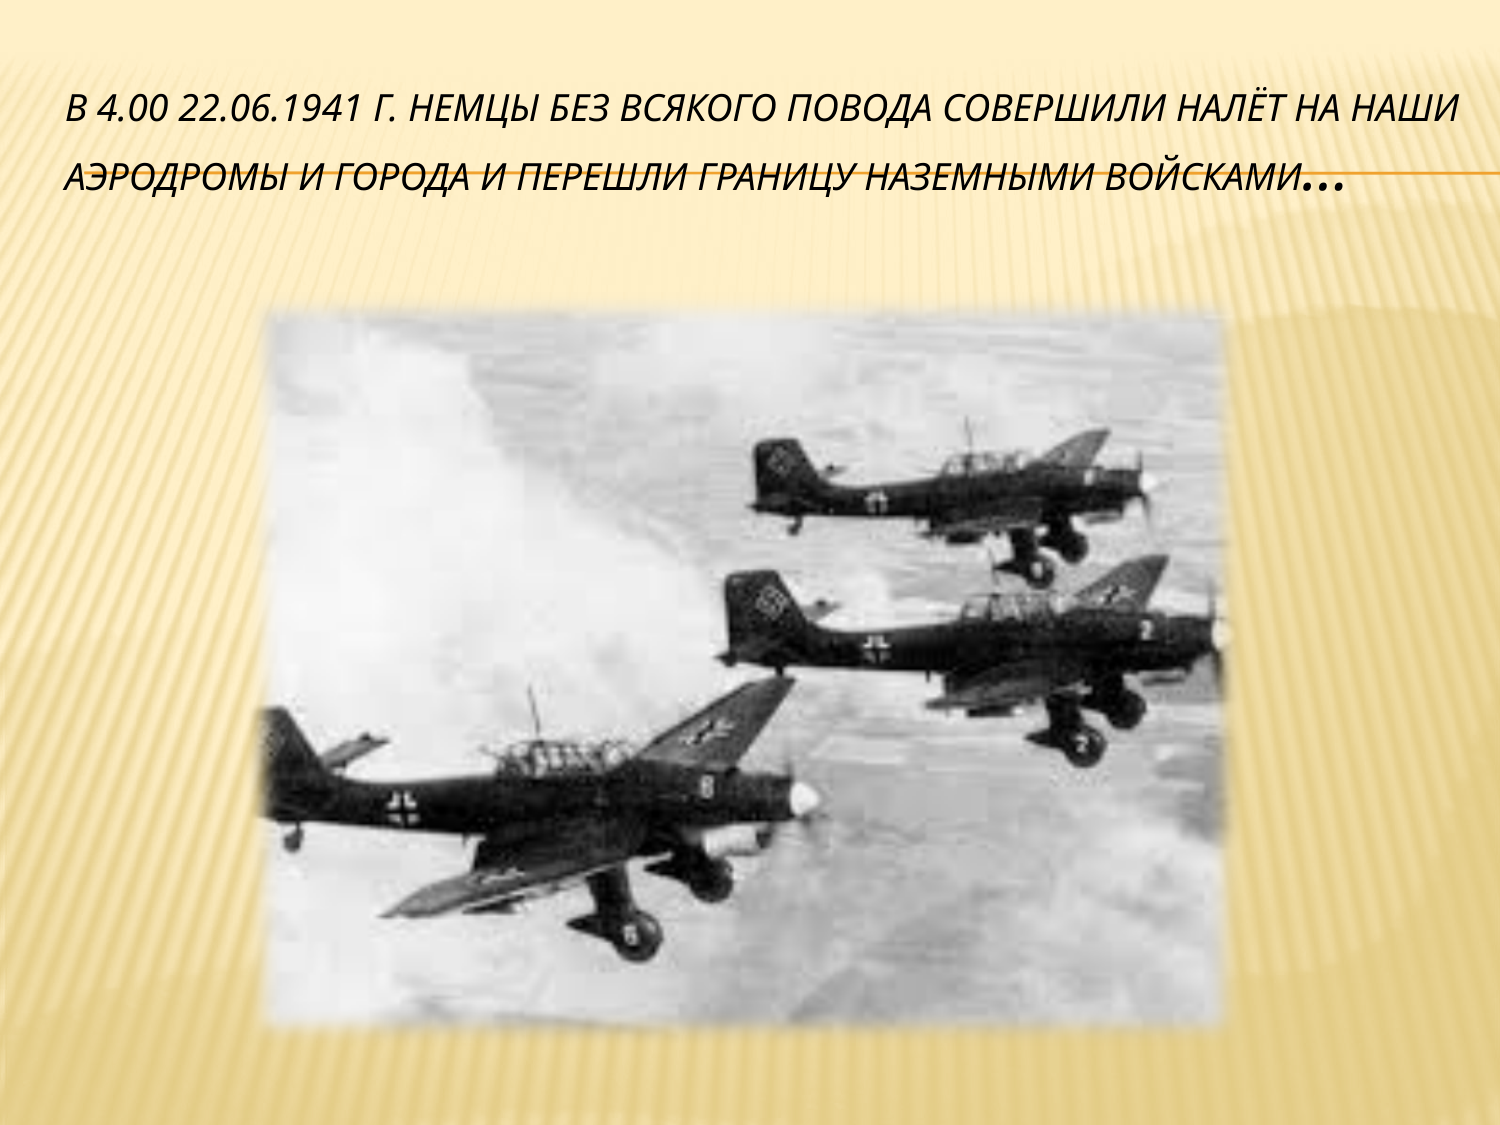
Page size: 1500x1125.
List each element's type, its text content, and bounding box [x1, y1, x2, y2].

picture [245, 292, 1243, 1047]
title В 4.00 22.06.1941 г. немцы без всякого повода совершили налёт на наши аэродромы и города и перешли границу наземными войсками… [50, 75, 1475, 213]
